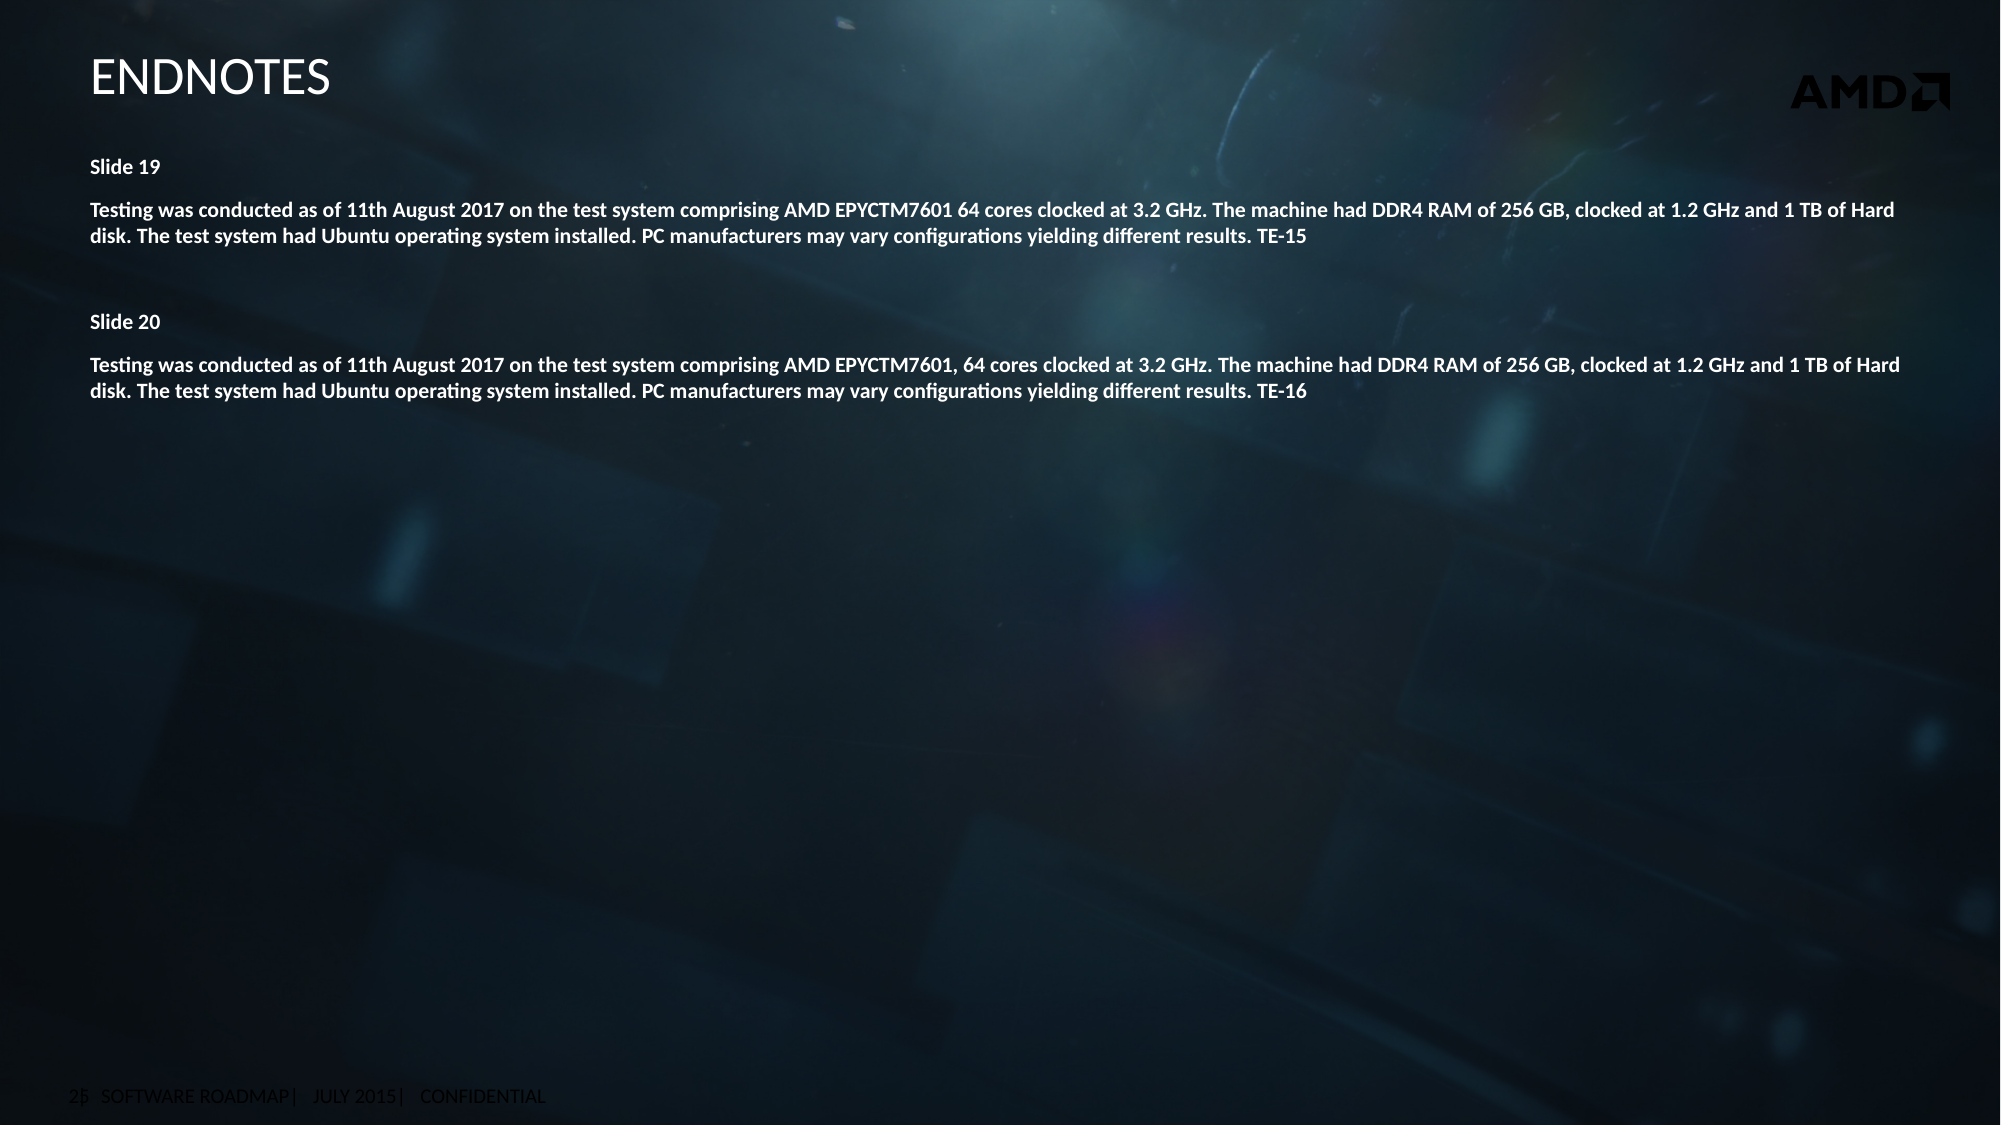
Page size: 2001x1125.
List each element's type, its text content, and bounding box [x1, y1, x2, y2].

picture [0, 0, 2001, 1125]
title EndNotes [90, 40, 1904, 119]
list Slide 19 Testing was conducted as of 11th August 2017 on the test system comprising AMD EPYCTM7601 64 cores clocked at 3.2 GHz. The machine had DDR4 RAM of 256 GB, clocked at 1.2 GHz and 1 TB of Hard disk. The test system had Ubuntu operating system installed. PC manufacturers may vary configurations yielding different results. TE-15 Slide 20 Testing was conducted as of 11th August 2017 on the test system comprising AMD EPYCTM7601, 64 cores clocked at 3.2 GHz. The machine had DDR4 RAM of 256 GB, clocked at 1.2 GHz and 1 TB of Hard disk. The test system had Ubuntu operating system installed. PC manufacturers may vary configurations yielding different results. TE-16 [90, 132, 1904, 1075]
